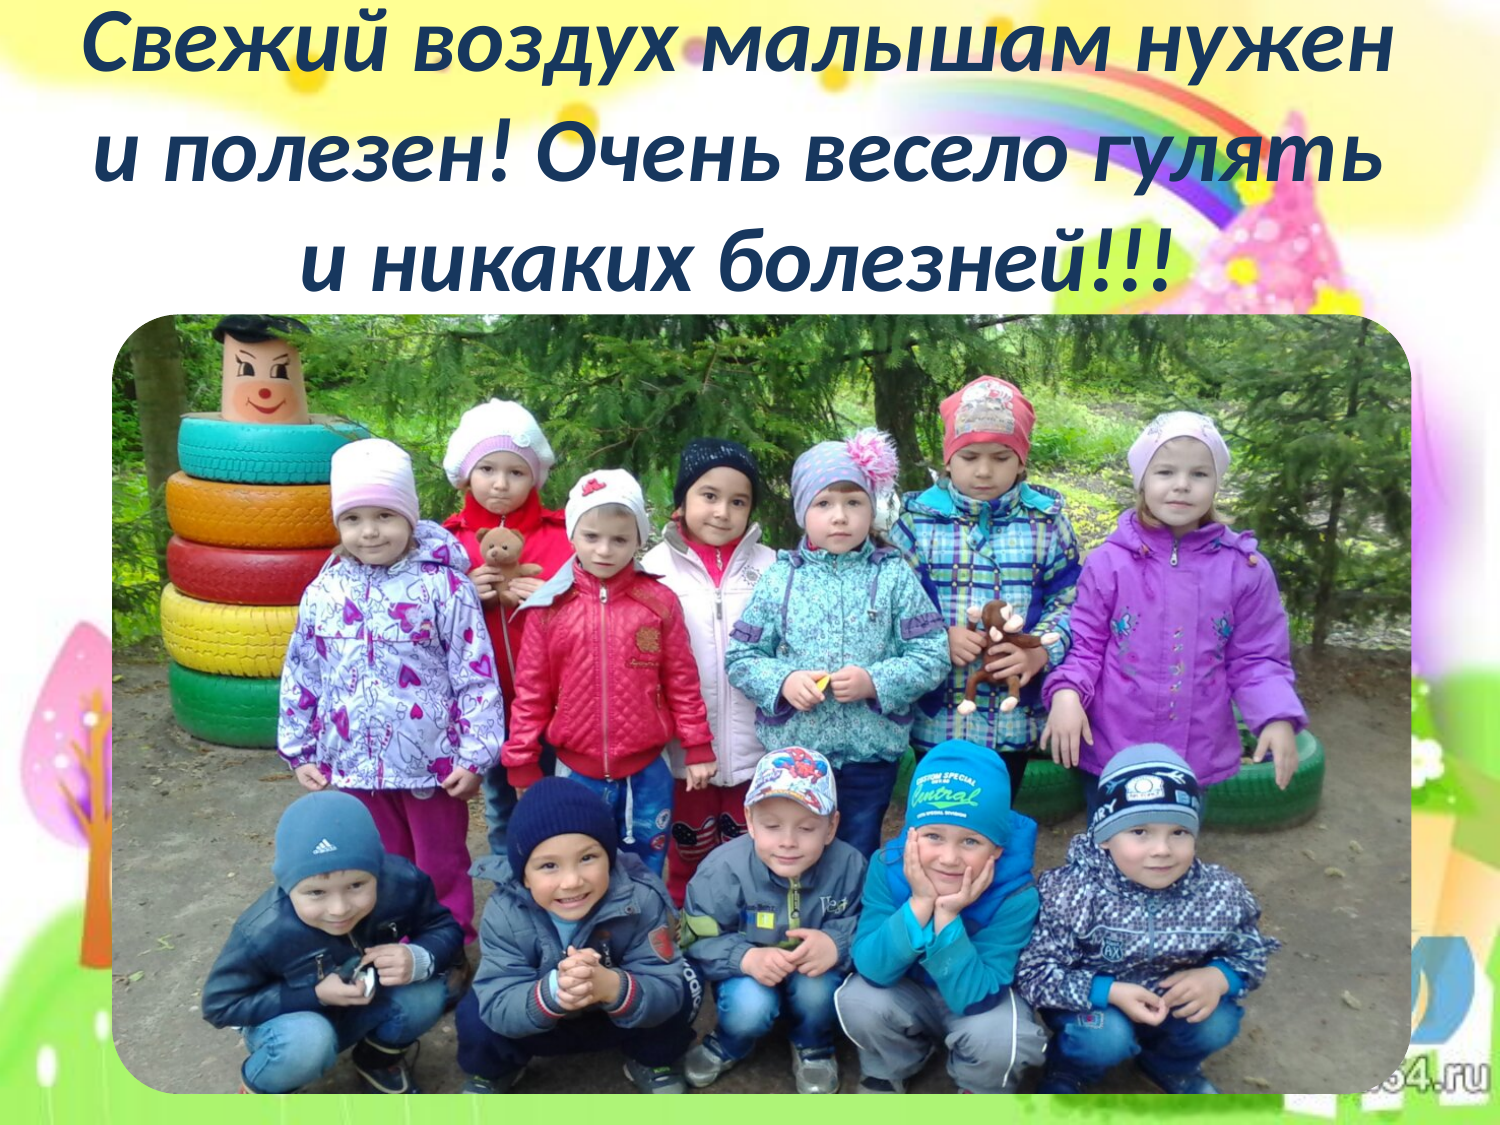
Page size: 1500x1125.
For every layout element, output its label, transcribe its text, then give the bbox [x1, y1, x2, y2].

picture [0, 0, 1500, 1125]
list Свежий воздух малышам нужен и полезен! Очень весело гулять и никаких болезней!!! [52, 0, 1426, 445]
